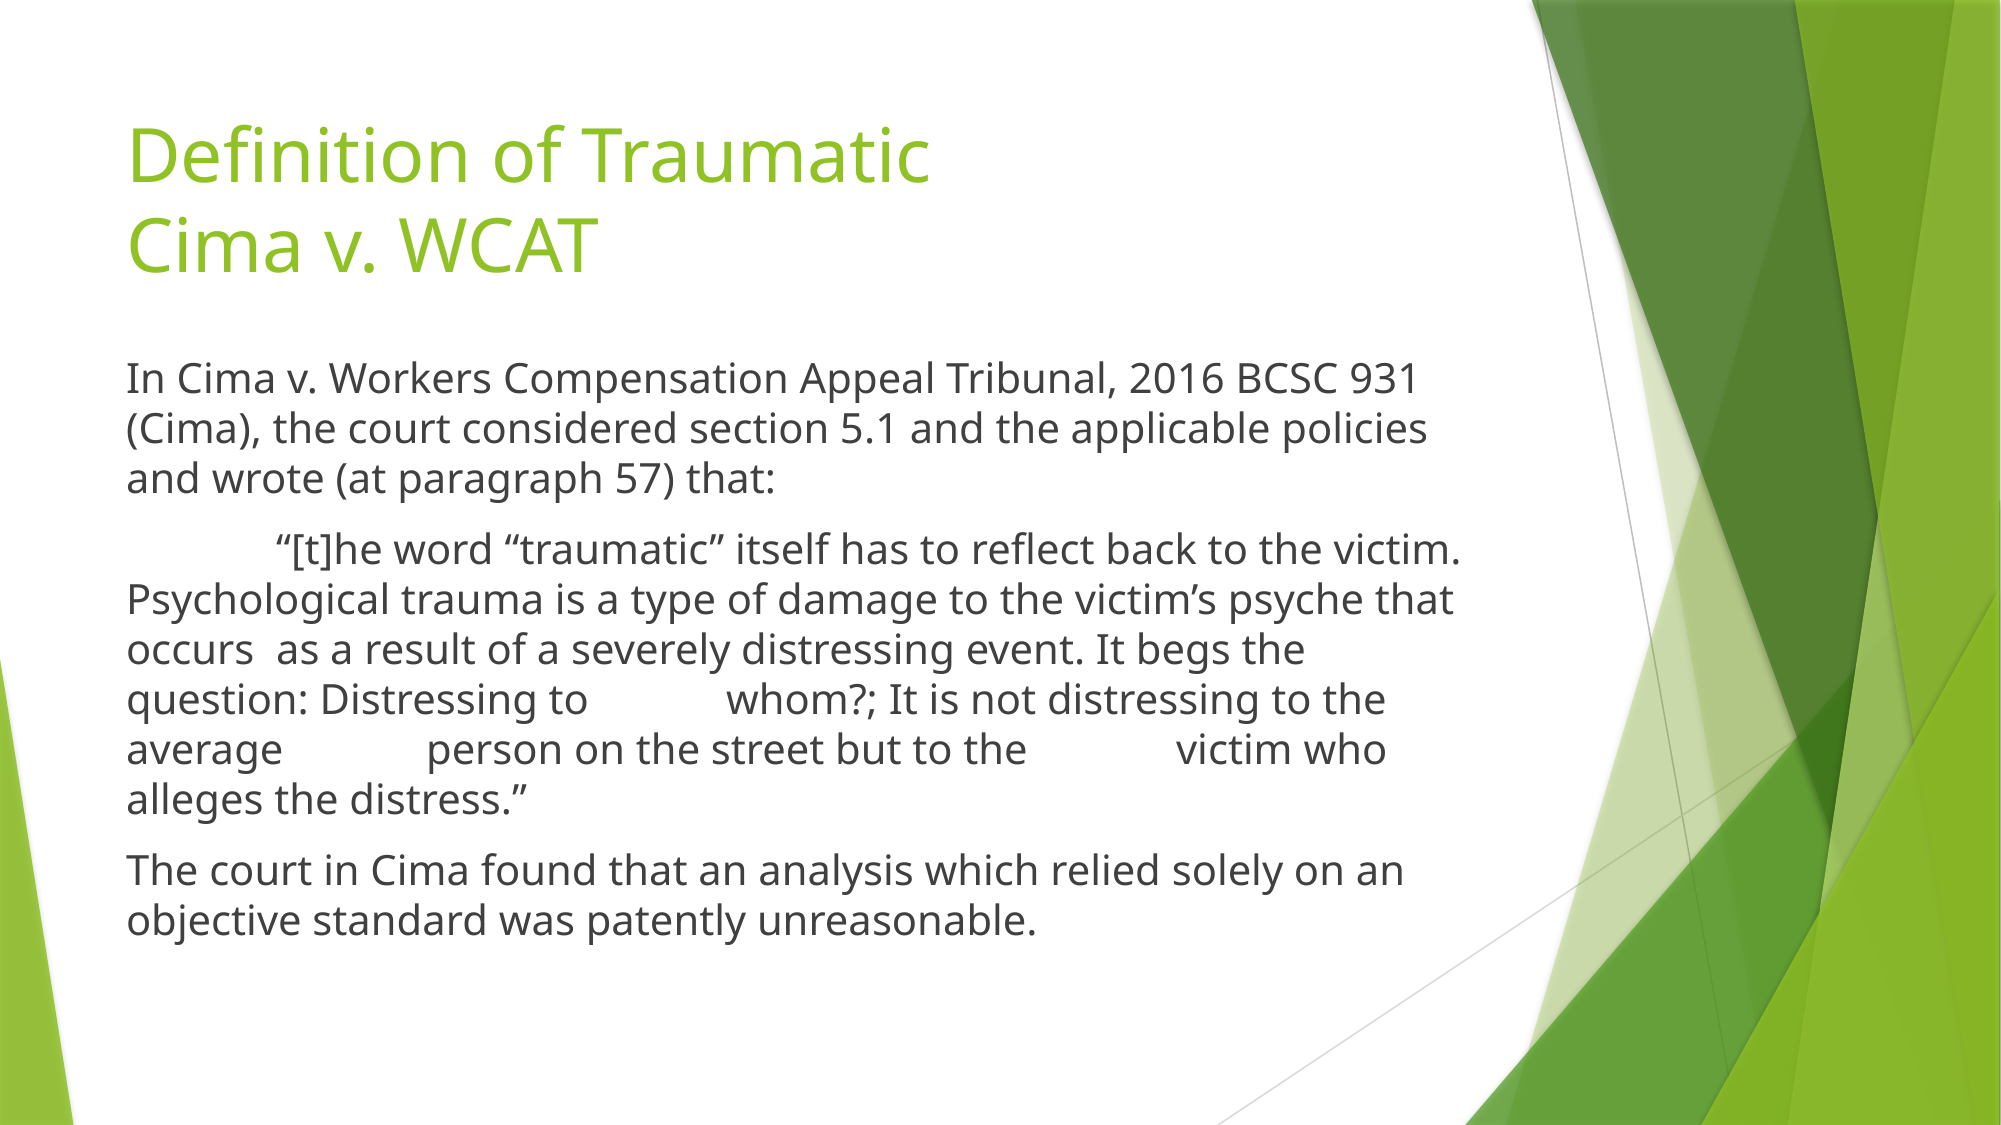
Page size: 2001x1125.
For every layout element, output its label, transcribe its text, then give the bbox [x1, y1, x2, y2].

title Definition of Traumatic Cima v. WCAT [111, 99, 1522, 273]
list In Cima v. Workers Compensation Appeal Tribunal, 2016 BCSC 931 (Cima), the court considered section 5.1 and the applicable policies and wrote (at paragraph 57) that: “[t]he word “traumatic” itself has to reflect back to the victim. Psychological trauma is a type of damage to the victim’s psyche that occurs as a result of a severely distressing event. It begs the question: Distressing to whom?; It is not distressing to the average person on the street but to the victim who alleges the distress.” The court in Cima found that an analysis which relied solely on an objective standard was patently unreasonable. [111, 273, 1522, 991]
